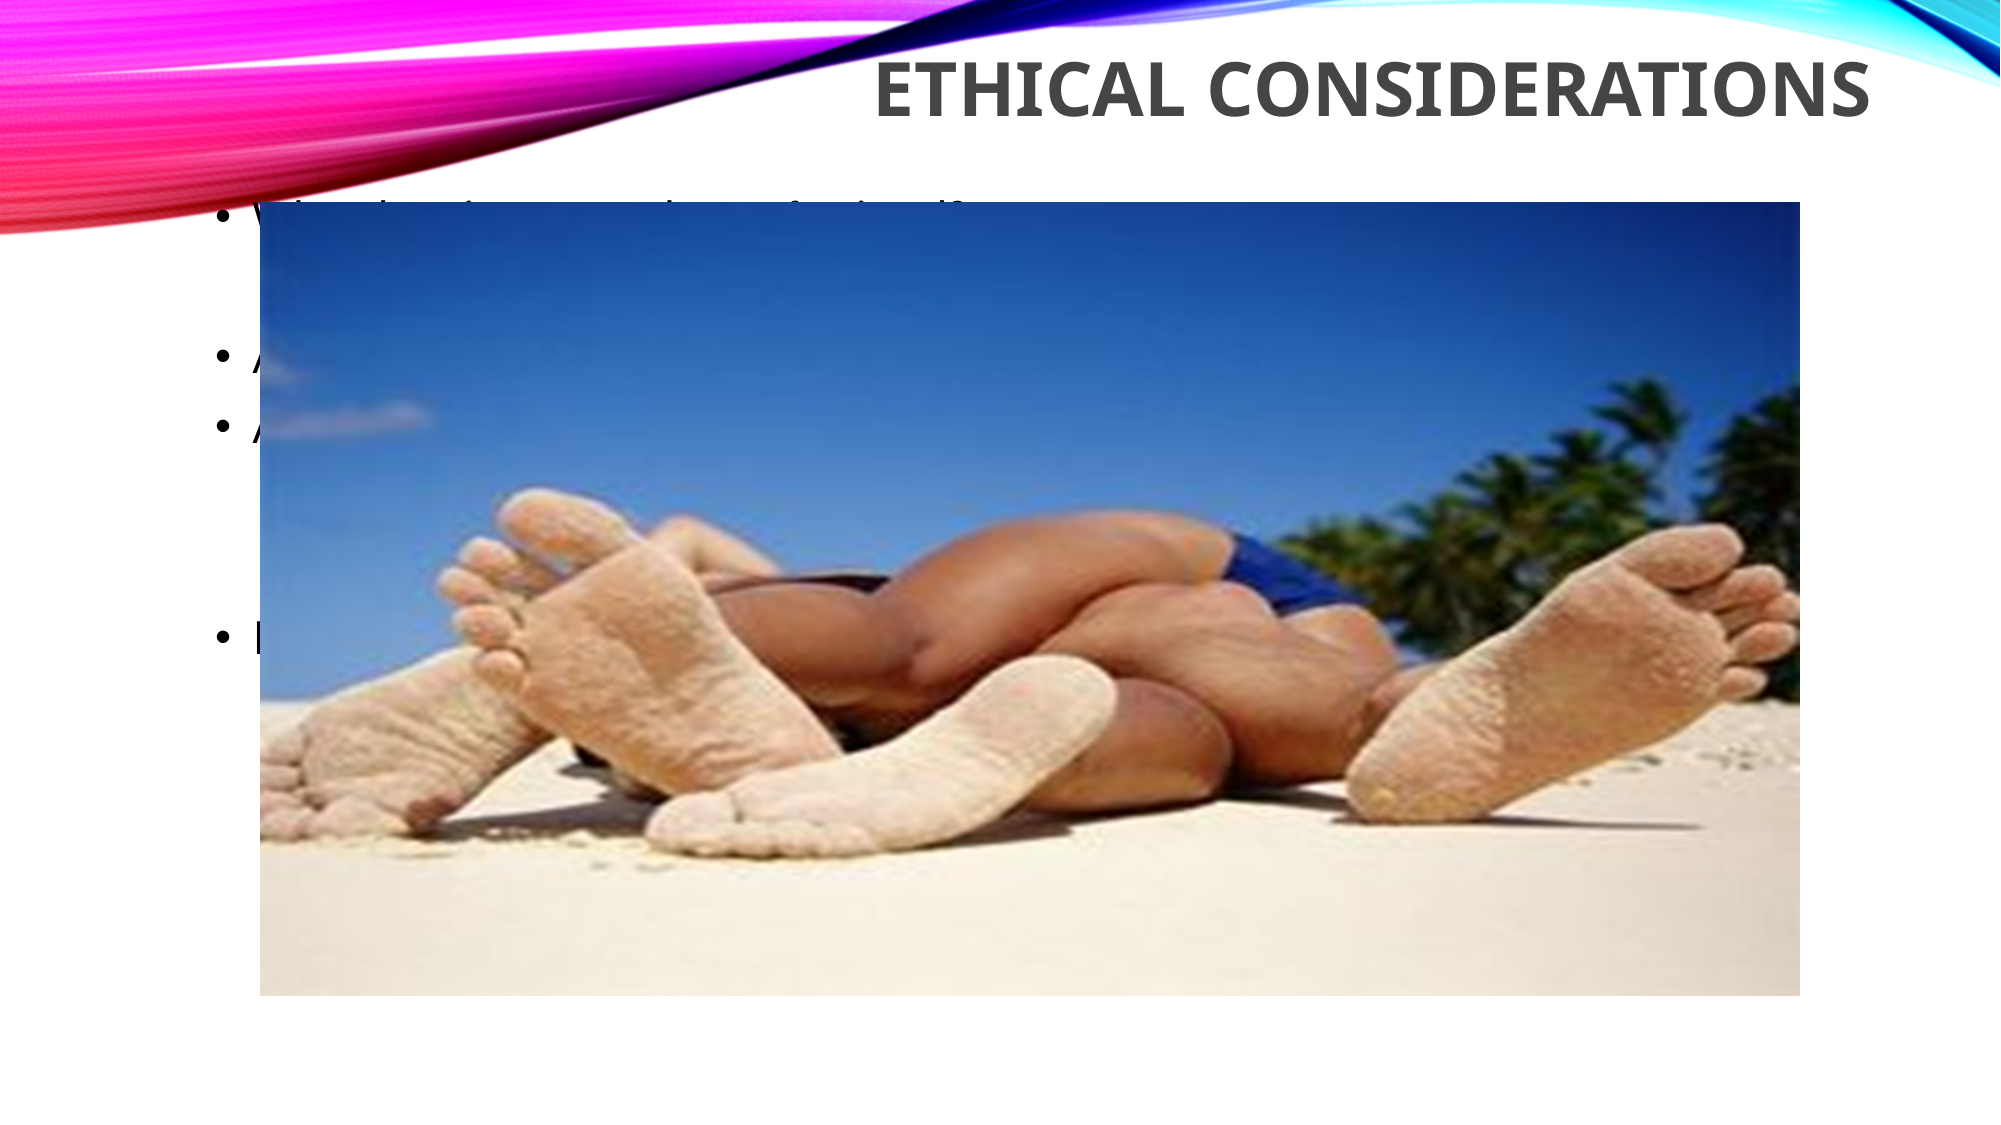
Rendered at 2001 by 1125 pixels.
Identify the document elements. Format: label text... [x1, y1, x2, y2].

picture [1890, 0, 2000, 75]
list What does it mean to be professional? Abortion Yes or No Age of first sexual intercourse Develop your own ethical red lines [200, 185, 1976, 1013]
title Ethical considerations [474, 40, 1888, 146]
picture [1910, 0, 2000, 45]
picture [260, 202, 1800, 996]
picture [0, 0, 2000, 237]
